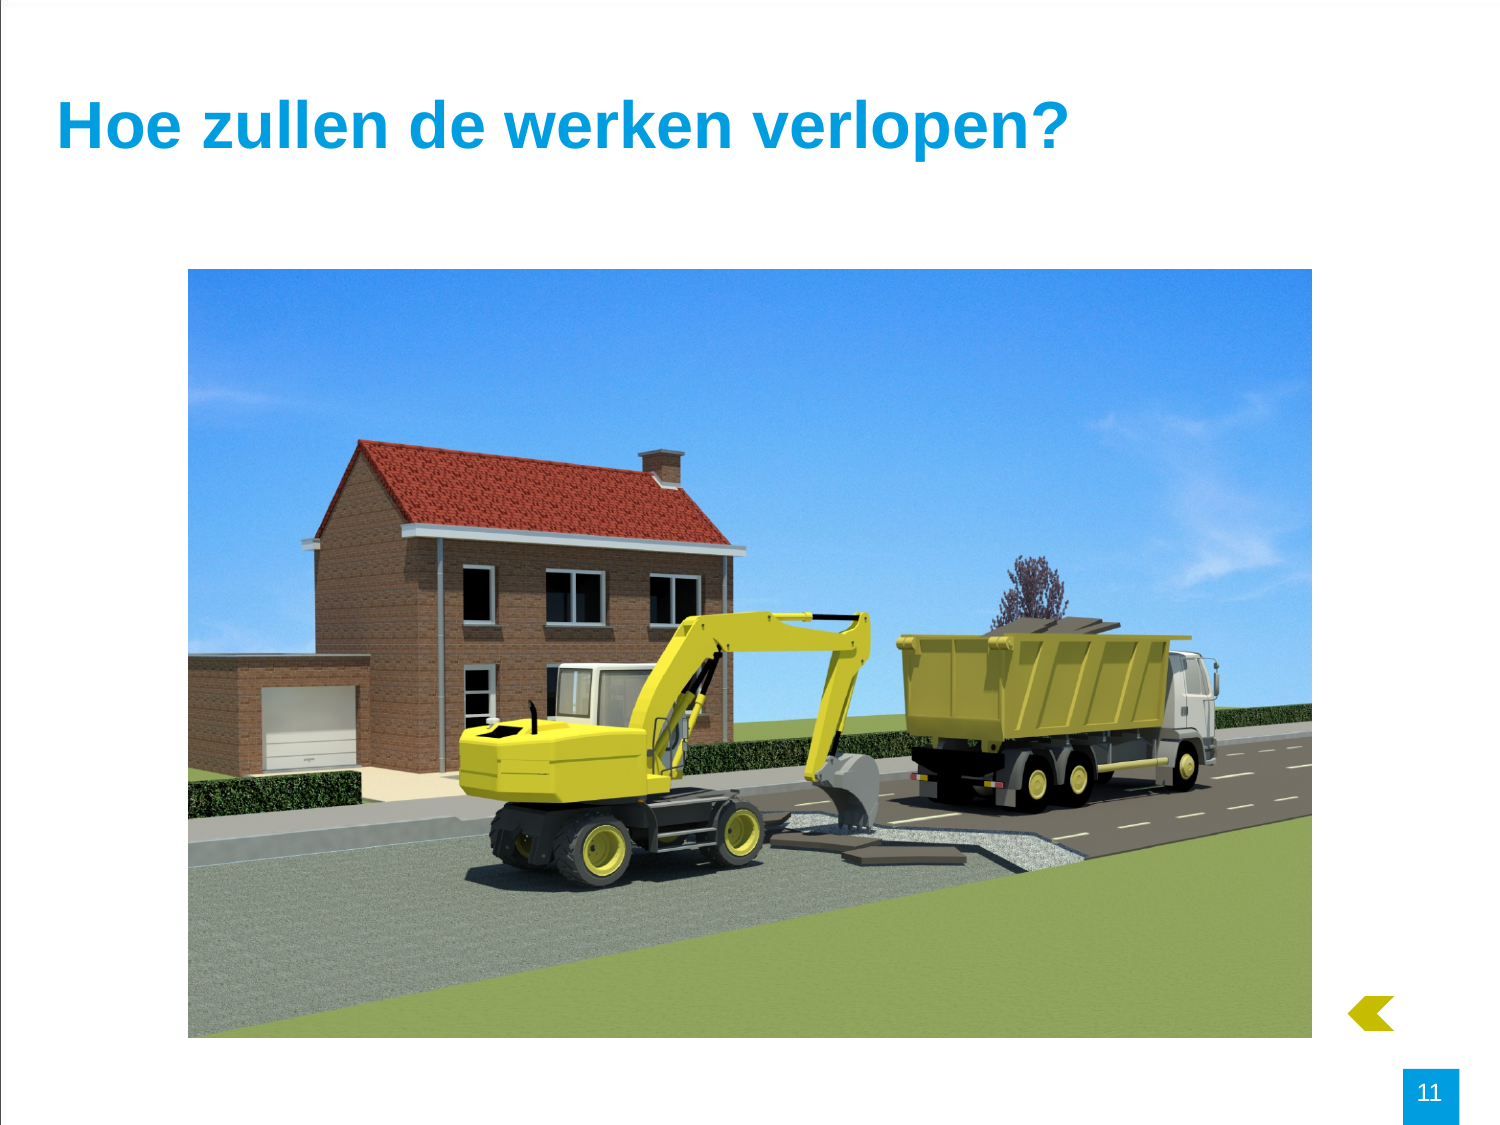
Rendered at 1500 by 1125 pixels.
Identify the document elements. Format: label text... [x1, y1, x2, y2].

text_box [1345, 993, 1397, 1034]
title Hoe zullen de werken verlopen? [42, 74, 1279, 263]
picture [0, 0, 1500, 1125]
